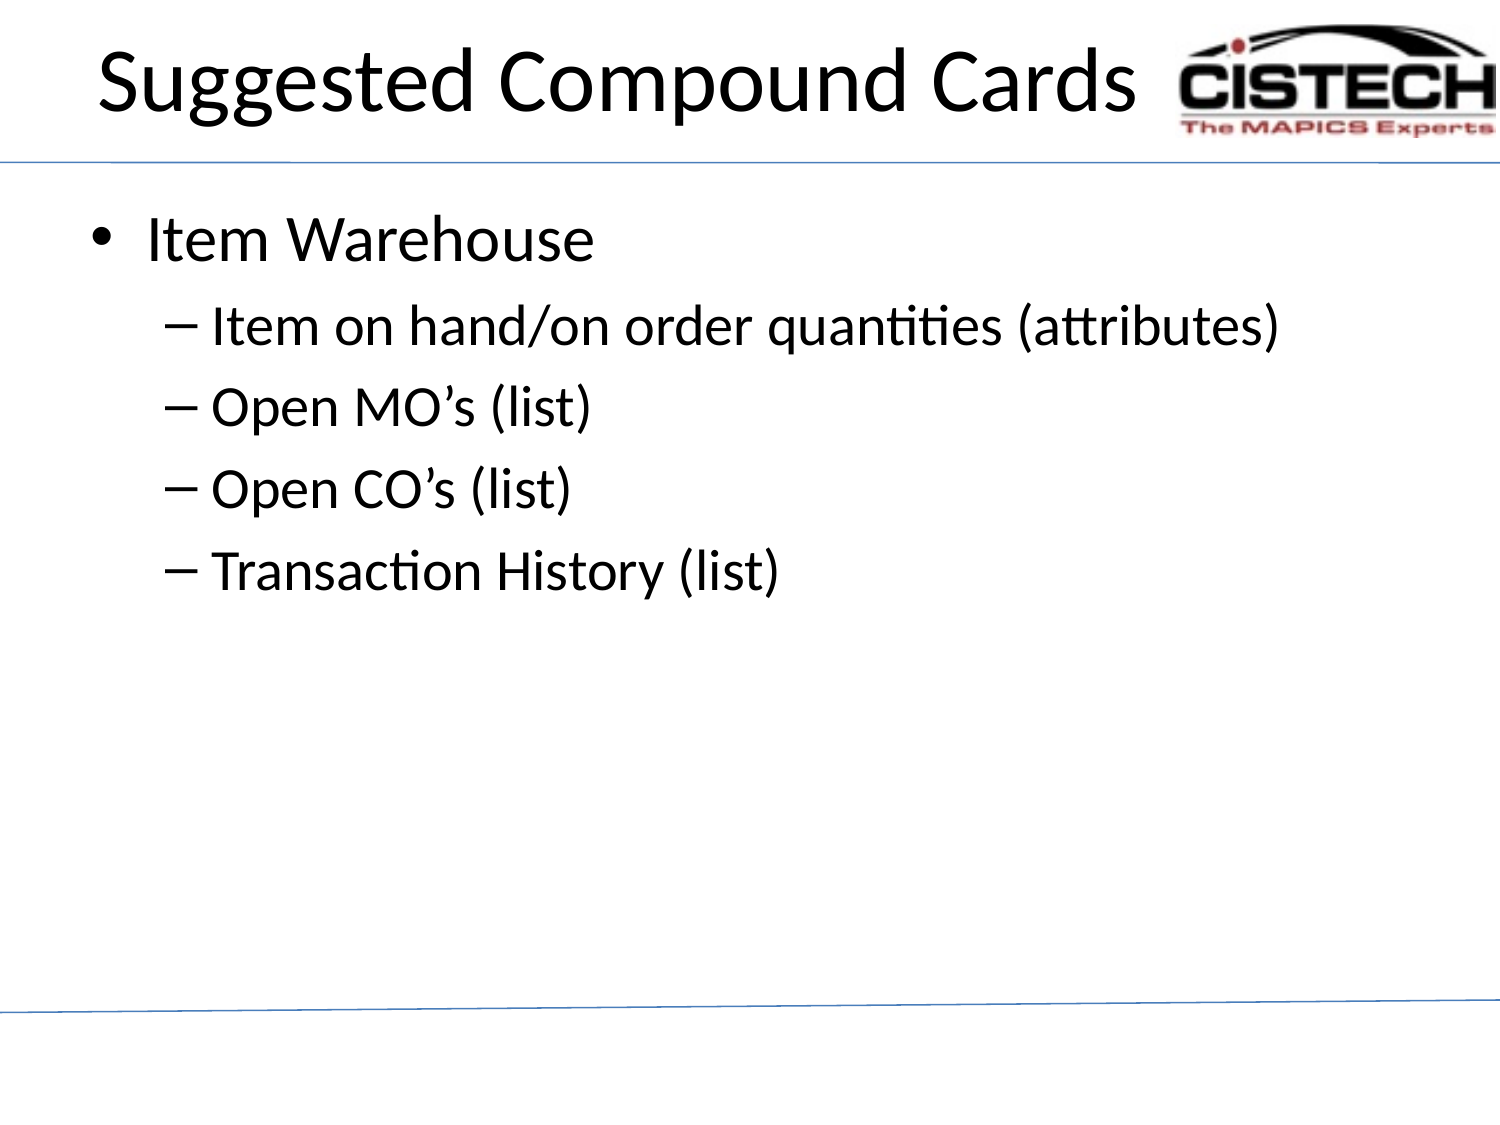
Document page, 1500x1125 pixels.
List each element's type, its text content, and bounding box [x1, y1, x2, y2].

list Item Warehouse Item on hand/on order quantities (attributes) Open MO’s (list) Open CO’s (list) Transaction History (list) [75, 187, 1425, 1025]
picture [1238, 24, 1496, 138]
title Suggested Compound Cards [0, 0, 1238, 150]
